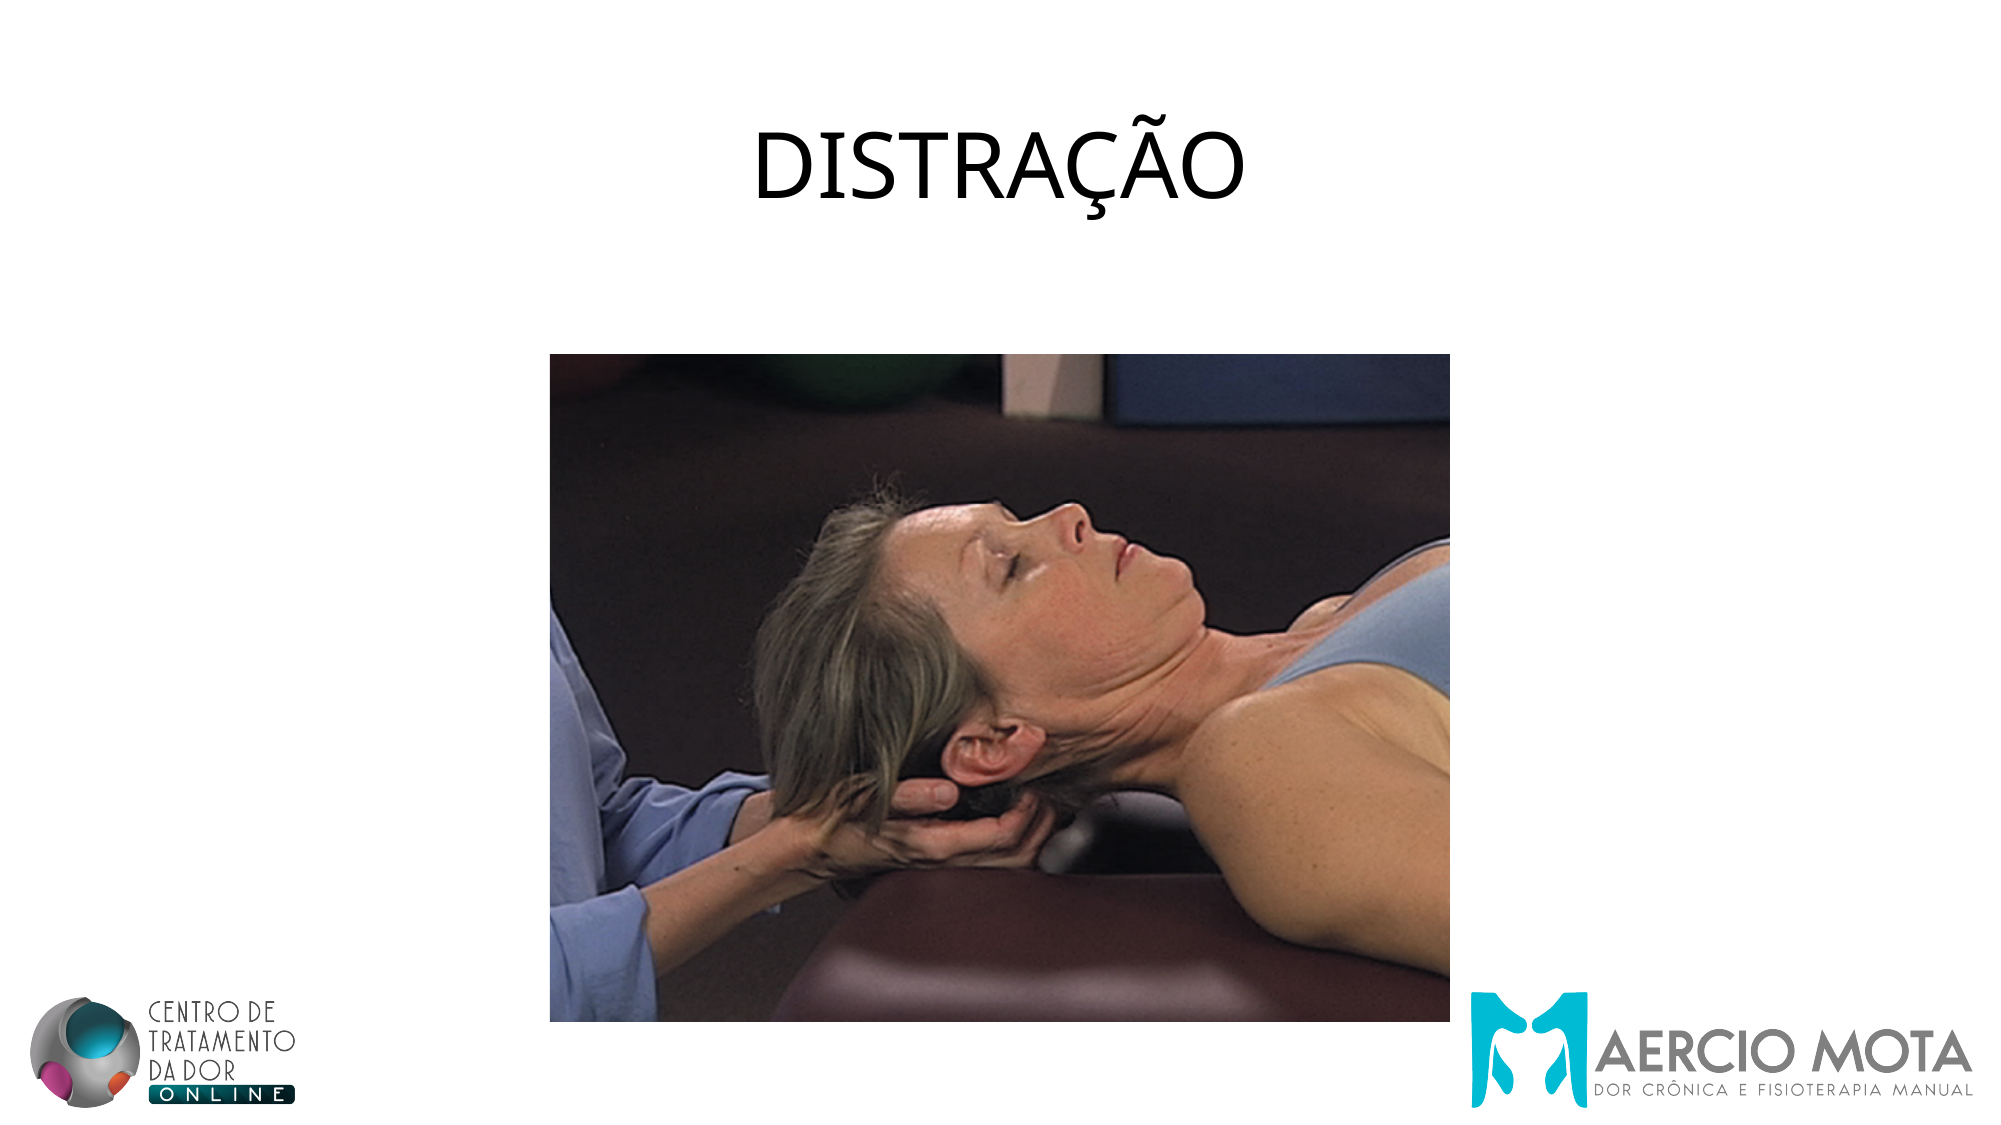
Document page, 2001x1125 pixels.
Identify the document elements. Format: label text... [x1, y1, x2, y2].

title DISTRAÇÃO [137, 59, 1863, 278]
picture [30, 997, 295, 1108]
picture [549, 354, 1451, 1022]
picture [1471, 992, 1973, 1108]
